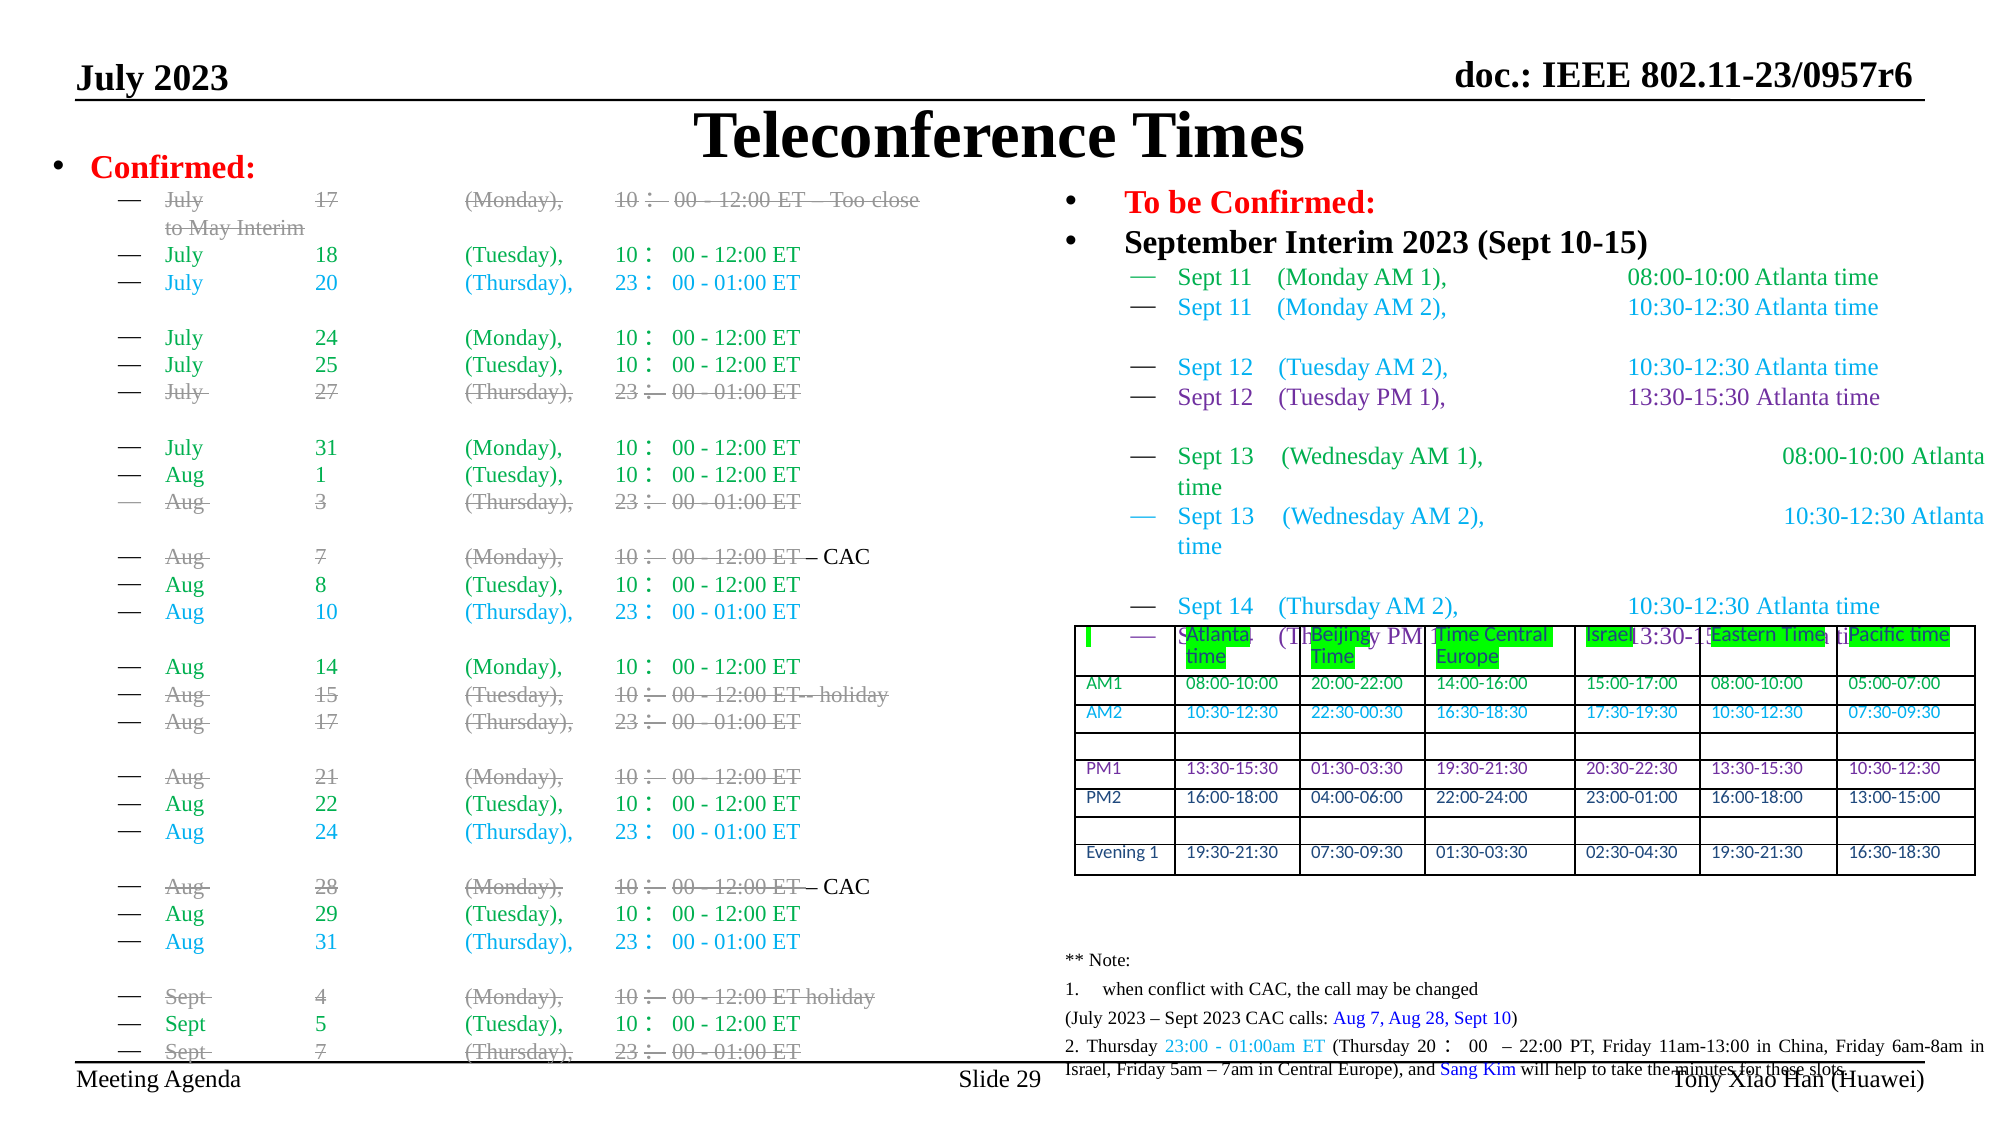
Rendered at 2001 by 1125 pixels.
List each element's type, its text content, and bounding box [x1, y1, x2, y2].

table_cell 05:00-07:00 [1838, 677, 1974, 704]
table_cell 16:00-18:00 [1701, 790, 1836, 816]
table_cell 19:30-21:30 [1701, 845, 1836, 874]
table_cell 16:00-18:00 [1176, 790, 1299, 816]
table_cell [1576, 818, 1699, 844]
table_cell PM1 [1076, 761, 1174, 788]
table_cell 13:30-15:30 [1176, 761, 1299, 788]
table_cell 10:30-12:30 [1176, 706, 1299, 732]
table_cell 02:30-04:30 [1576, 845, 1699, 874]
table_header Beijing Time [1301, 627, 1424, 675]
table_cell Evening 1 [1076, 845, 1174, 874]
table_cell 16:30-18:30 [1426, 706, 1574, 732]
table_cell [1838, 734, 1974, 759]
table_cell 01:30-03:30 [1301, 761, 1424, 788]
table_cell 10:30-12:30 [1701, 706, 1836, 732]
table_cell 13:30-15:30 [1701, 761, 1836, 788]
table_header Israel [1576, 627, 1699, 675]
table_cell [1176, 818, 1299, 844]
text_box Teleconference Times [362, 87, 1638, 175]
table_cell AM1 [1076, 677, 1174, 704]
table_cell 07:30-09:30 [1301, 845, 1424, 874]
table_cell AM2 [1076, 706, 1174, 732]
table_cell [1301, 818, 1424, 844]
table_cell 19:30-21:30 [1176, 845, 1299, 874]
table_cell [1176, 734, 1299, 759]
text_box Confirmed: July 17 (Monday), 10：00 - 12:00 ET – Too close to May Interim July 18 (Tuesday), 10：00 - 12:00 ET July 20 (Thursday), 23：00 - 01:00 ET July 24 (Monday), 10：00 - 12:00 ET July 25 (Tuesday), 10：00 - 12:00 ET July 27 (Thursday), 23：00 - 01:00 ET July 31 (Monday), 10：00 - 12:00 ET Aug 1 (Tuesday), 10：00 - 12:00 ET Aug 3 (Thursday), 23：00 - 01:00 ET Aug 7 (Monday), 10：00 - 12:00 ET – CAC Aug 8 (Tuesday), 10：00 - 12:00 ET Aug 10 (Thursday), 23：00 - 01:00 ET Aug 14 (Monday), 10：00 - 12:00 ET Aug 15 (Tuesday), 10：00 - 12:00 ET-- holiday Aug 17 (Thursday), 23：00 - 01:00 ET Aug 21 (Monday), 10：00 - 12:00 ET Aug 22 (Tuesday), 10：00 - 12:00 ET Aug 24 (Thursday), 23：00 - 01:00 ET Aug 28 (Monday), 10：00 - 12:00 ET – CAC Aug 29 (Tuesday), 10：00 - 12:00 ET Aug 31 (Thursday), 23：00 - 01:00 ET Sept 4 (Monday), 10：00 - 12:00 ET holiday Sept 5 (Tuesday), 10：00 - 12:00 ET Sept 7 (Thursday), 23：00 - 01:00 ET [37, 137, 935, 1038]
table_cell 19:30-21:30 [1426, 761, 1574, 788]
table_cell 08:00-10:00 [1701, 677, 1836, 704]
table_header Eastern Time [1701, 627, 1836, 675]
table_cell [1076, 818, 1174, 844]
table_cell 07:30-09:30 [1838, 706, 1974, 732]
table_cell 16:30-18:30 [1838, 845, 1974, 874]
table_cell 13:00-15:00 [1838, 790, 1974, 816]
table_cell 10:30-12:30 [1838, 761, 1974, 788]
table_cell [1576, 734, 1699, 759]
table_cell 08:00-10:00 [1176, 677, 1299, 704]
table_header [1076, 627, 1174, 675]
table_cell 04:00-06:00 [1301, 790, 1424, 816]
table_cell [1426, 818, 1574, 844]
table_header Atlanta time [1176, 627, 1299, 675]
table_cell 15:00-17:00 [1576, 677, 1699, 704]
table_cell [1701, 818, 1836, 844]
table_cell 23:00-01:00 [1576, 790, 1699, 816]
table_cell 14:00-16:00 [1426, 677, 1574, 704]
table_cell 22:30-00:30 [1301, 706, 1424, 732]
table_cell 01:30-03:30 [1426, 845, 1574, 874]
table_cell [1301, 734, 1424, 759]
table_cell [1838, 818, 1974, 844]
table_cell [1076, 734, 1174, 759]
table_cell [1701, 734, 1836, 759]
table_cell 17:30-19:30 [1576, 706, 1699, 732]
table_cell [1426, 734, 1574, 759]
table_header Pacific time [1838, 627, 1974, 675]
table_header Time Central Europe [1426, 627, 1574, 675]
table_cell 20:30-22:30 [1576, 761, 1699, 788]
table_cell PM2 [1076, 790, 1174, 816]
text_box To be Confirmed: September Interim 2023 (Sept 10-15) Sept 11 (Monday AM 1), 08:00-10:00 Atlanta time Sept 11 (Monday AM 2), 10:30-12:30 Atlanta time Sept 12 (Tuesday AM 2), 10:30-12:30 Atlanta time Sept 12 (Tuesday PM 1), 13:30-15:30 Atlanta time Sept 13 (Wednesday AM 1), 08:00-10:00 Atlanta time Sept 13 (Wednesday AM 2), 10:30-12:30 Atlanta time Sept 14 (Thursday AM 2), 10:30-12:30 Atlanta time Sept 14 (Thursday PM 1), 13:30-15:30 Atlanta time ** Note: when conflict with CAC, the call may be changed (July 2023 – Sept 2023 CAC calls: Aug 7, Aug 28, Sept 10) 2. Thursday 23:00 - 01:00am ET (Thursday 20：00 – 22:00 PT, Friday 11am-13:00 in China, Friday 6am-8am in Israel, Friday 5am – 7am in Central Europe), and Sang Kim will help to take the minutes for these slots. [1050, 172, 2000, 1023]
table_cell 22:00-24:00 [1426, 790, 1574, 816]
table_cell 20:00-22:00 [1301, 677, 1424, 704]
